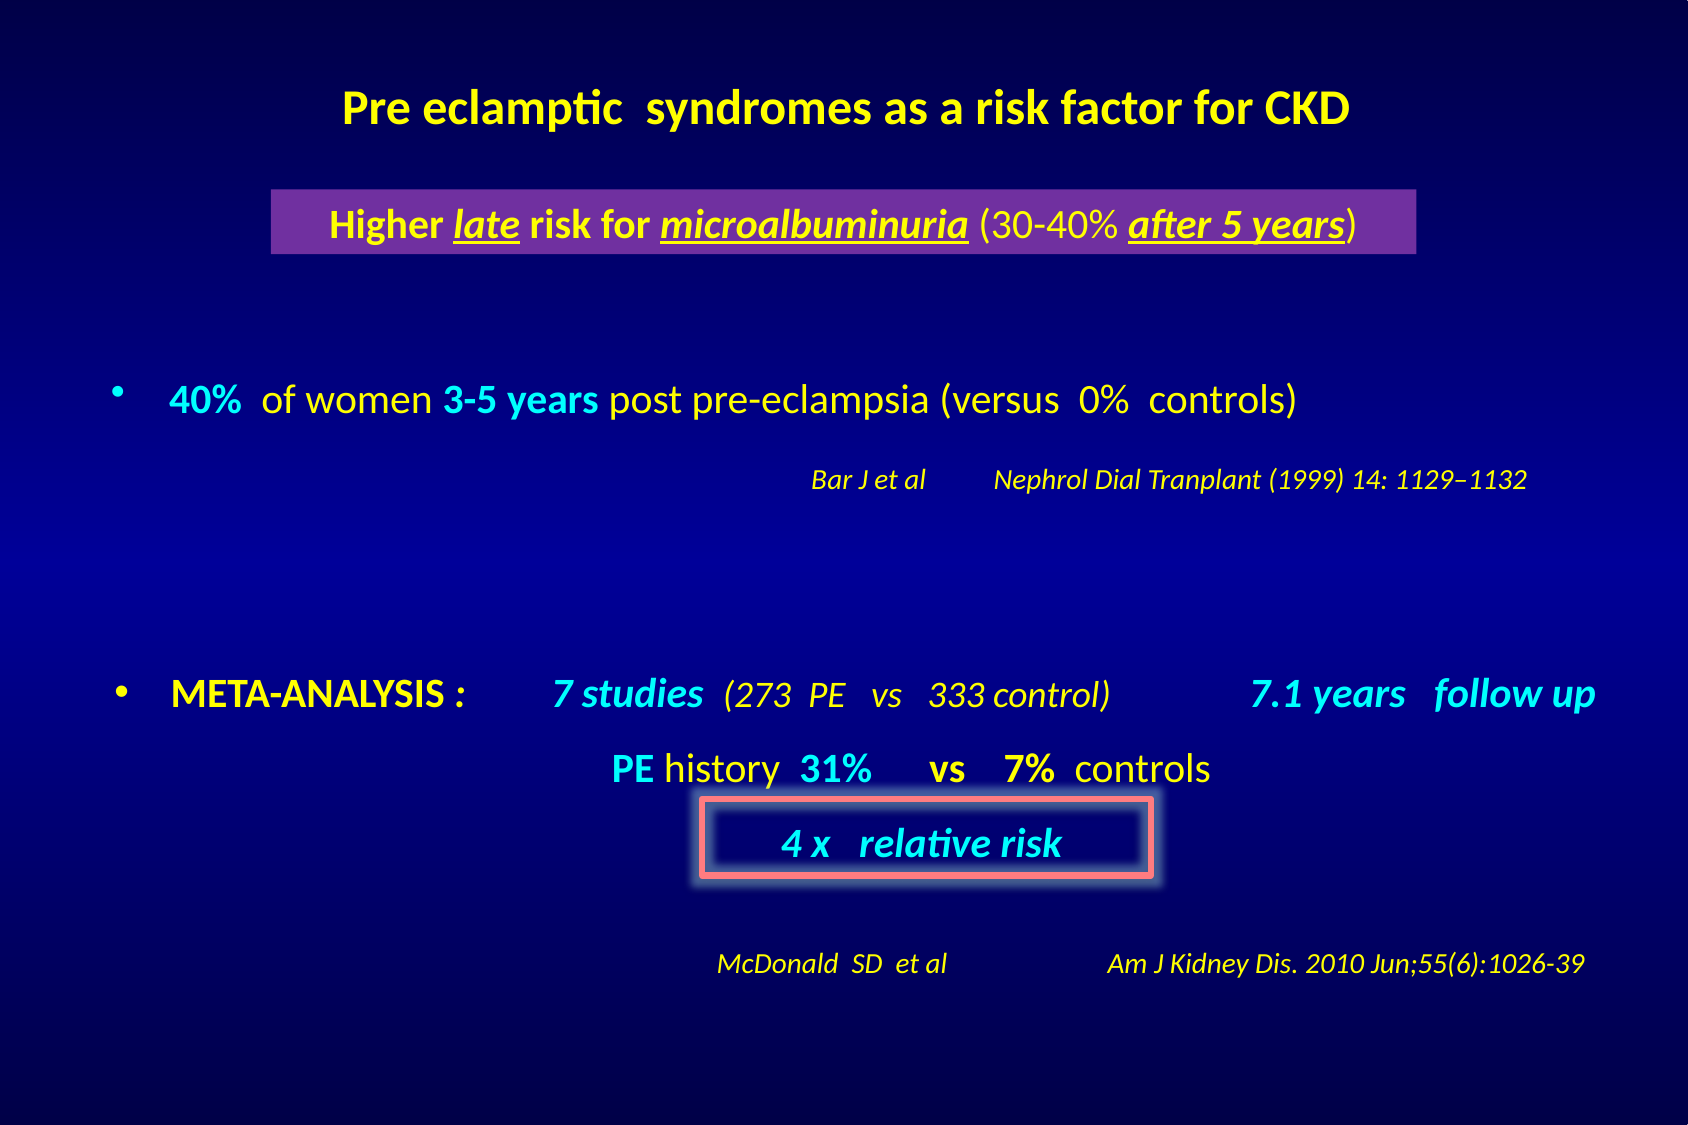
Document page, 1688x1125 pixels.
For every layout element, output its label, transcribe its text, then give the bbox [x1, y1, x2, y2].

text_box McDonald SD et al Am J Kidney Dis. 2010 Jun;55(6):1026-39 [701, 937, 1636, 987]
text_box 40% of women 3-5 years post pre-eclampsia (versus 0% controls) [96, 364, 1609, 430]
text_box [701, 798, 1152, 876]
text_box Pre eclamptic syndromes as a risk factor for CKD [153, 7, 1551, 149]
text_box META-ANALYSIS : 7 studies (273 PE vs 333 control) 7.1 years follow up PE history 31% vs 7% controls 4 x relative risk [99, 633, 1612, 874]
text_box Higher late risk for microalbuminuria (30-40% after 5 years) [270, 189, 1417, 255]
text_box Bar J et al Nephrol Dial Tranplant (1999) 14: 1129–1132 [796, 452, 1600, 503]
